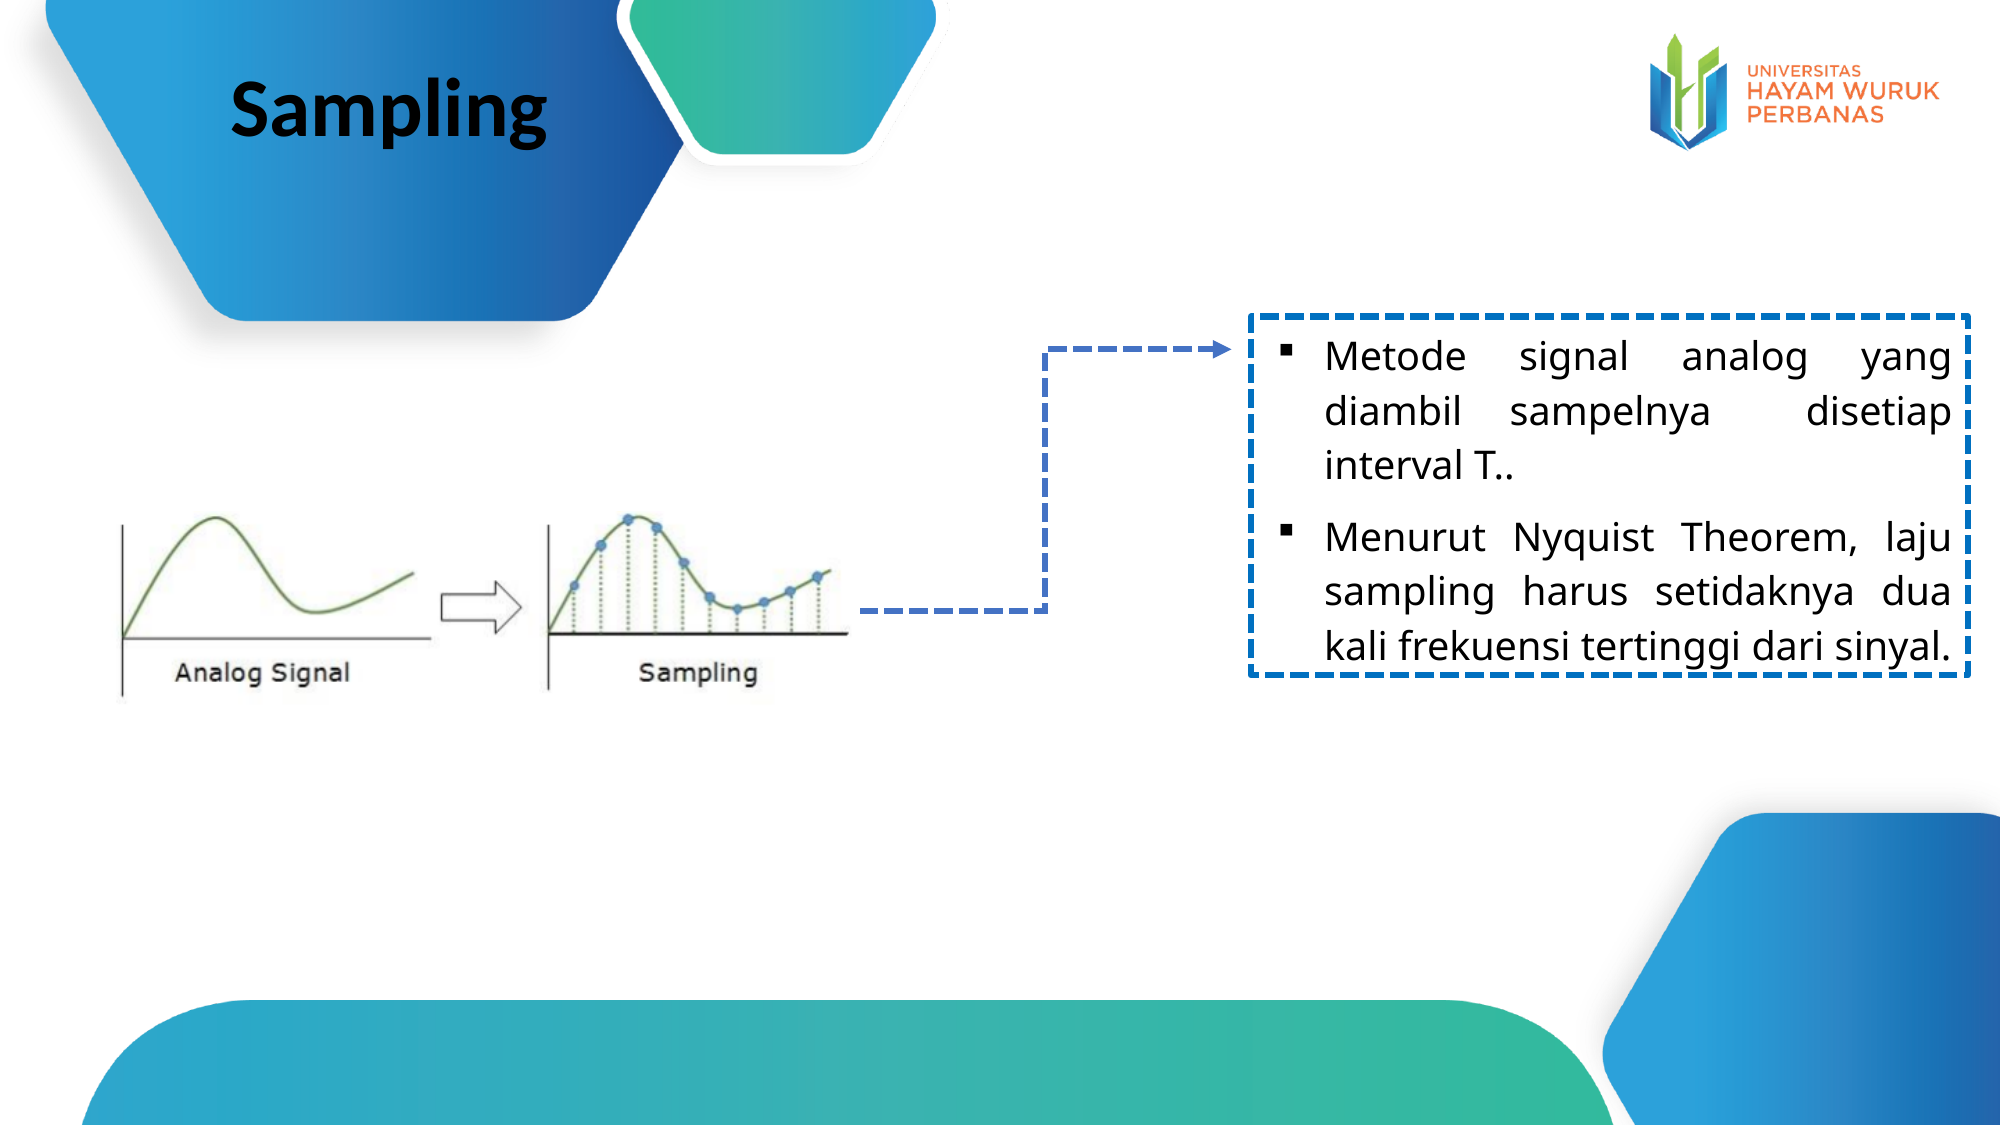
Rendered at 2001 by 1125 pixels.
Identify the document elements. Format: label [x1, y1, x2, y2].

text_box [859, 349, 1232, 611]
picture [0, 0, 2000, 1125]
